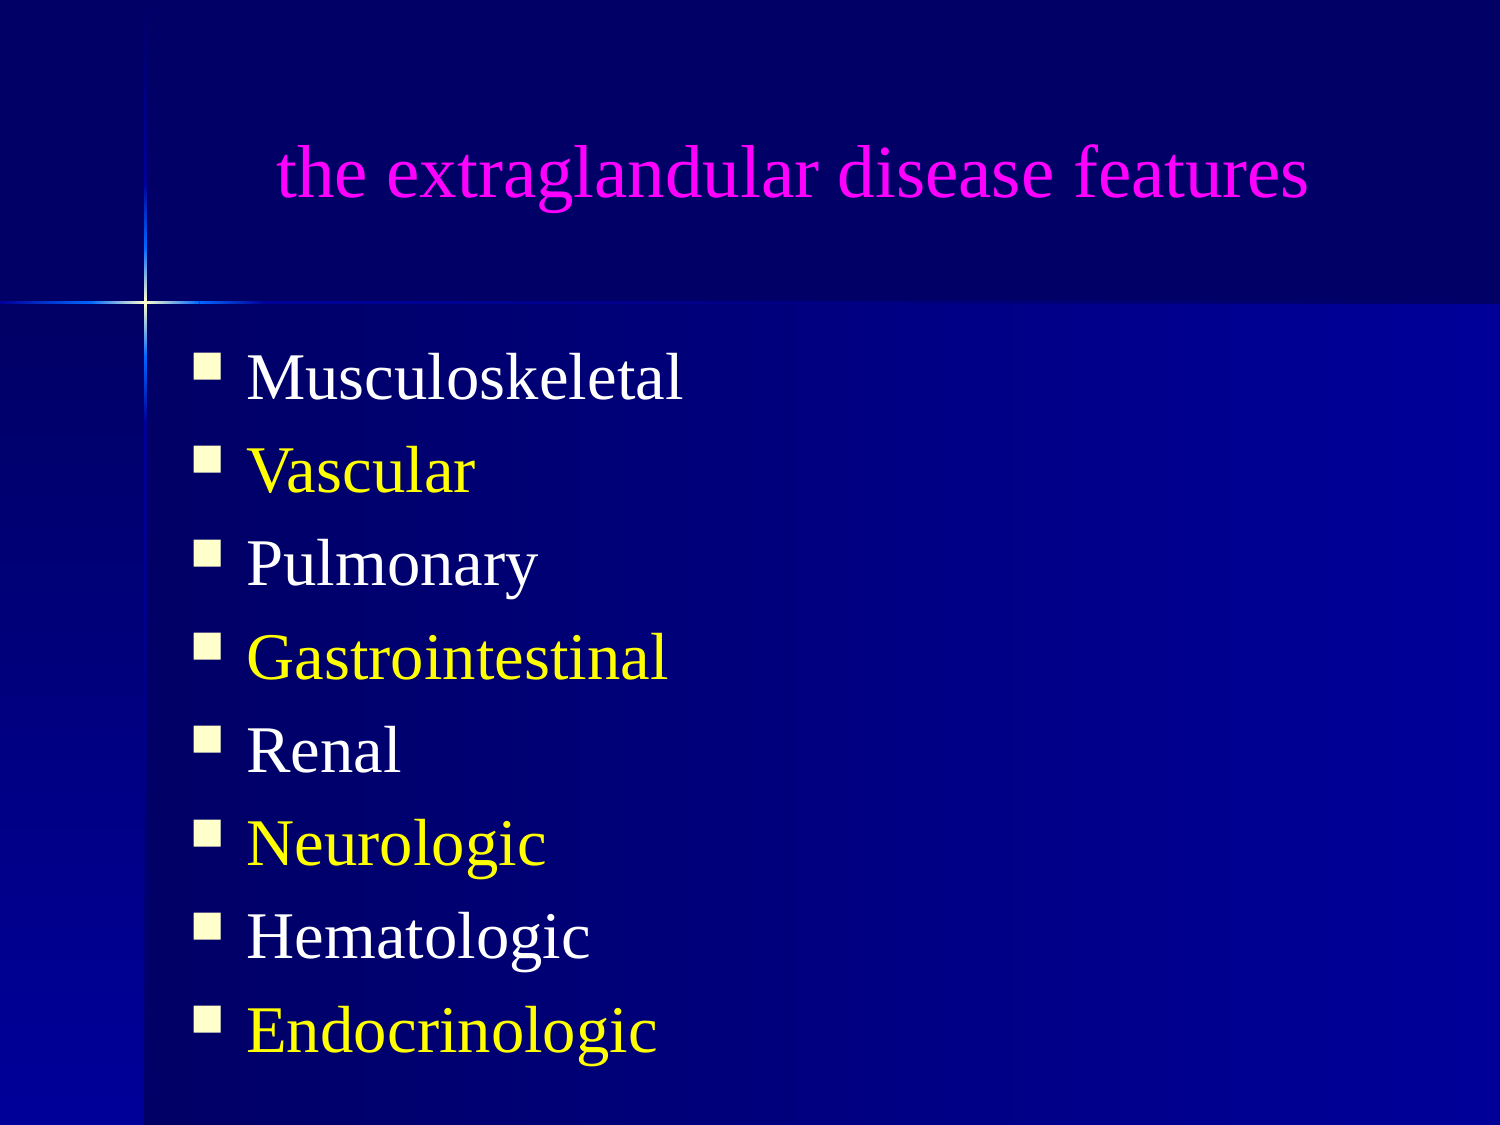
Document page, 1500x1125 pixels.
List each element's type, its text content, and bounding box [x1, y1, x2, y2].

list Musculoskeletal Vascular Pulmonary Gastrointestinal Renal Neurologic Hematologic Endocrinologic [174, 324, 1413, 1125]
title the extraglandular disease features [174, 49, 1413, 286]
